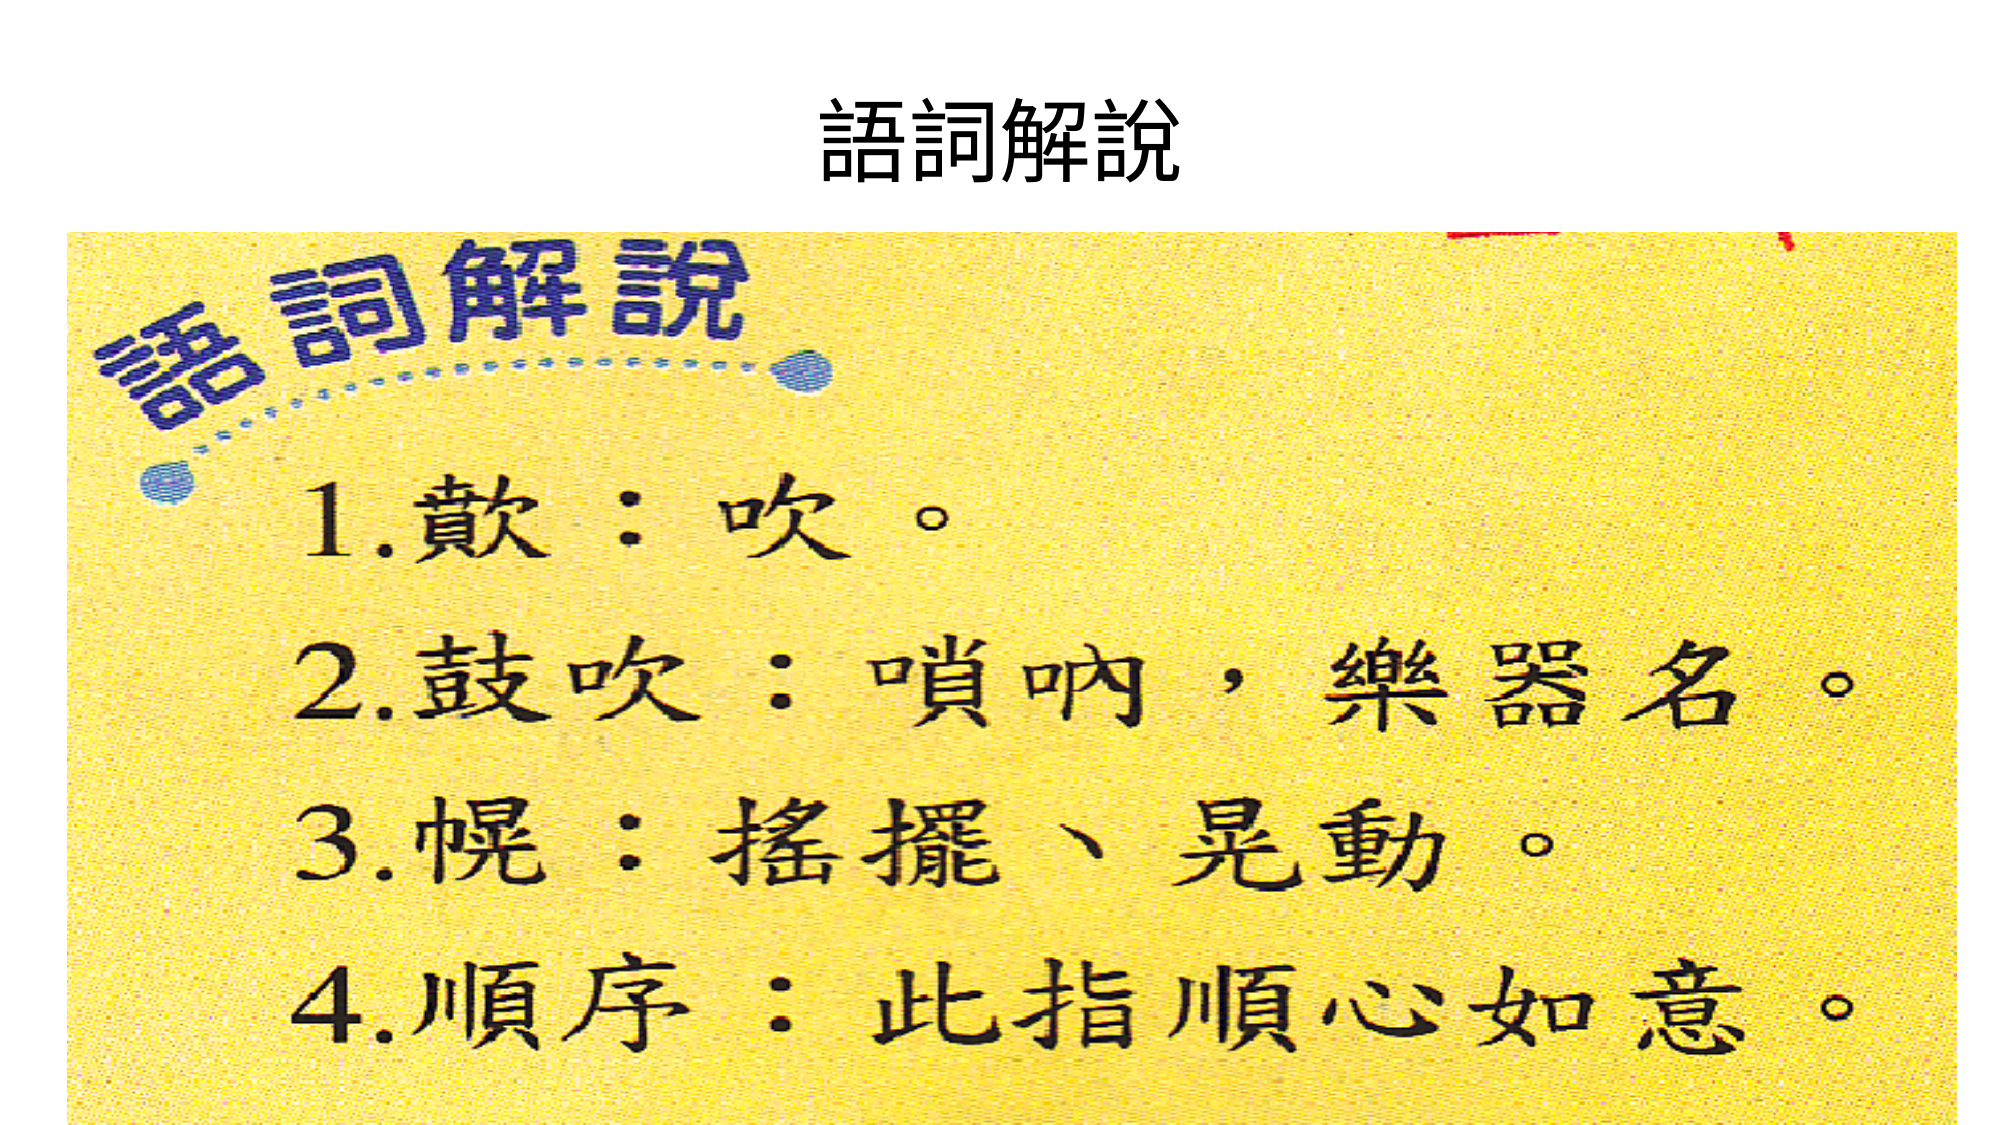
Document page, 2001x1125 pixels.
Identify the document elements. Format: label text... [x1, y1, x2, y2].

title 語詞解說 [99, 45, 1900, 231]
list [67, 232, 1957, 1125]
